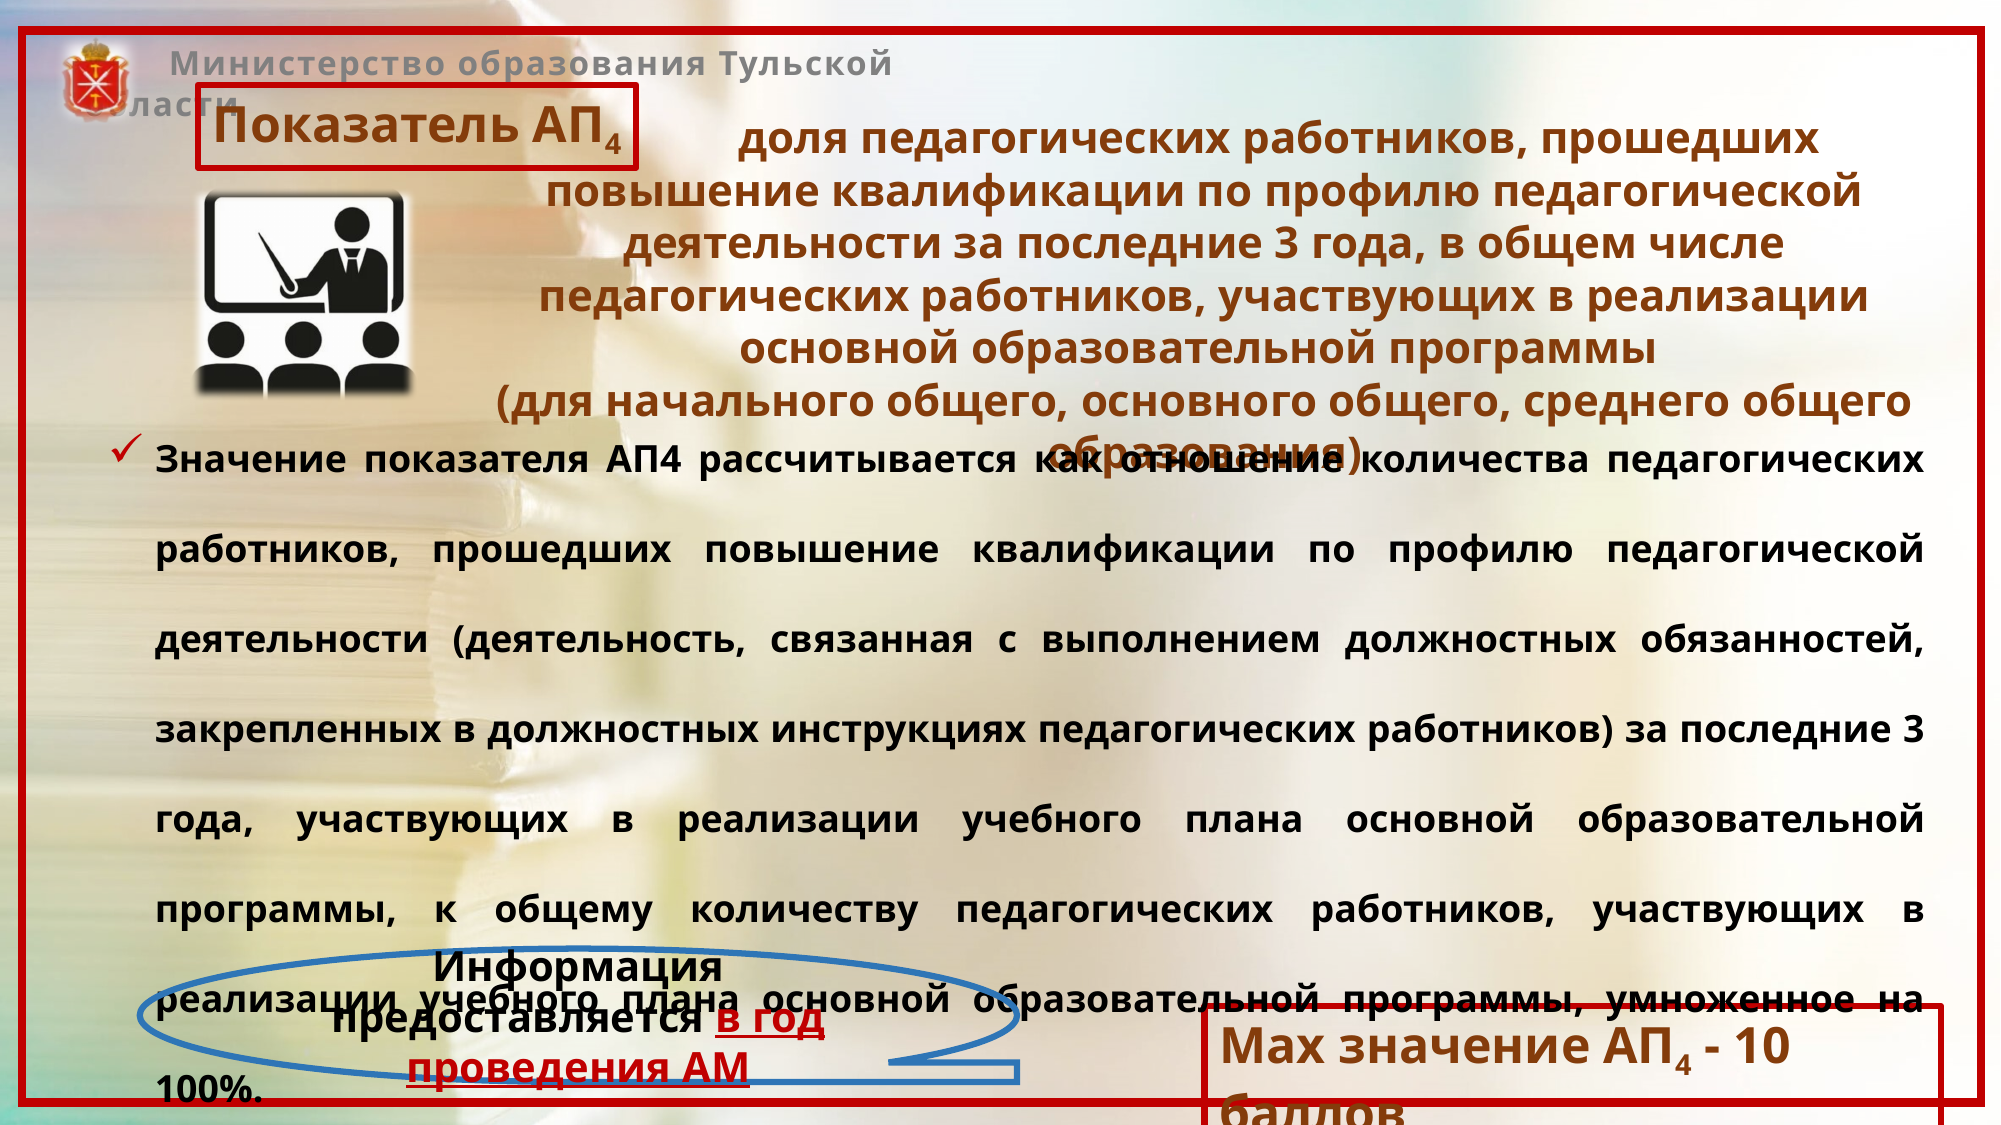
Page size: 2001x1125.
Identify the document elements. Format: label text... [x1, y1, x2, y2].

text_box Информация предоставляется в год проведения АМ [138, 947, 1019, 1084]
table_header №п/п [56, 35, 139, 126]
text_box доля педагогических работников, прошедших повышение квалификации по профилю педагогической деятельности за последние 3 года, в общем числе педагогических работников, участвующих в реализации основной образовательной программы (для начального общего, основного общего, среднего общего образования) [447, 102, 1962, 485]
picture [69, 46, 126, 113]
text_box Max значение АП4 - 10 баллов [1204, 1118, 1941, 1125]
text_box Значение показателя АП4 рассчитывается как отношение количества педагогических работников, прошедших повышение квалификации по профилю педагогической деятельности (деятельность, связанная с выполнением должностных обязанностей, закрепленных в должностных инструкциях педагогических работников) за последние 3 года, участвующих в реализации учебного плана основной образовательной программы, к общему количеству педагогических работников, участвующих в реализации учебного плана основной образовательной программы, умноженное на 100%. [93, 382, 1941, 1118]
picture [190, 187, 418, 401]
text_box Показатель АП4 [198, 84, 637, 168]
